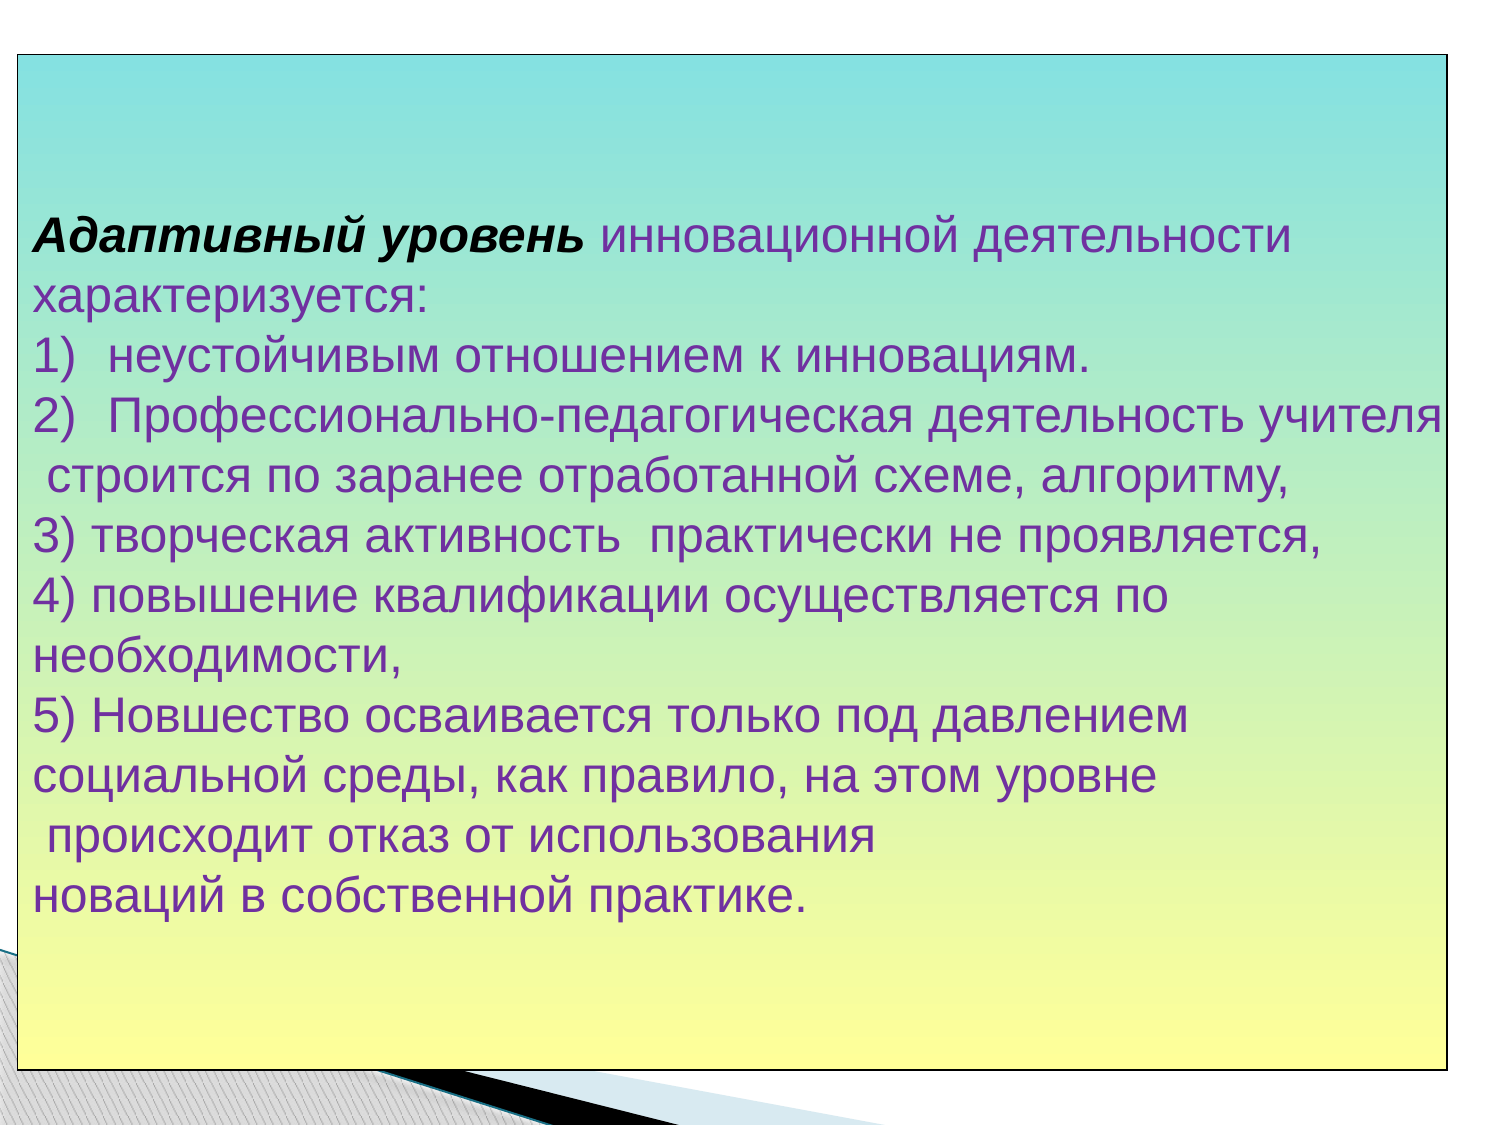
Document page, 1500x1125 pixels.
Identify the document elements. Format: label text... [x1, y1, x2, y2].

text_box Адаптивный уровень инновационной деятельности характеризуется: неустойчивым отношением к инновациям. Профессионально-педагогическая деятельность учителя строится по заранее отработанной схеме, алгоритму, 3) творческая активность практически не проявляется, 4) повышение квалификации осуществляется по необходимости, 5) Новшество осваивается только под давлением социальной среды, как правило, на этом уровне происходит отказ от использования новаций в собственной практике. [17, 54, 1447, 1071]
